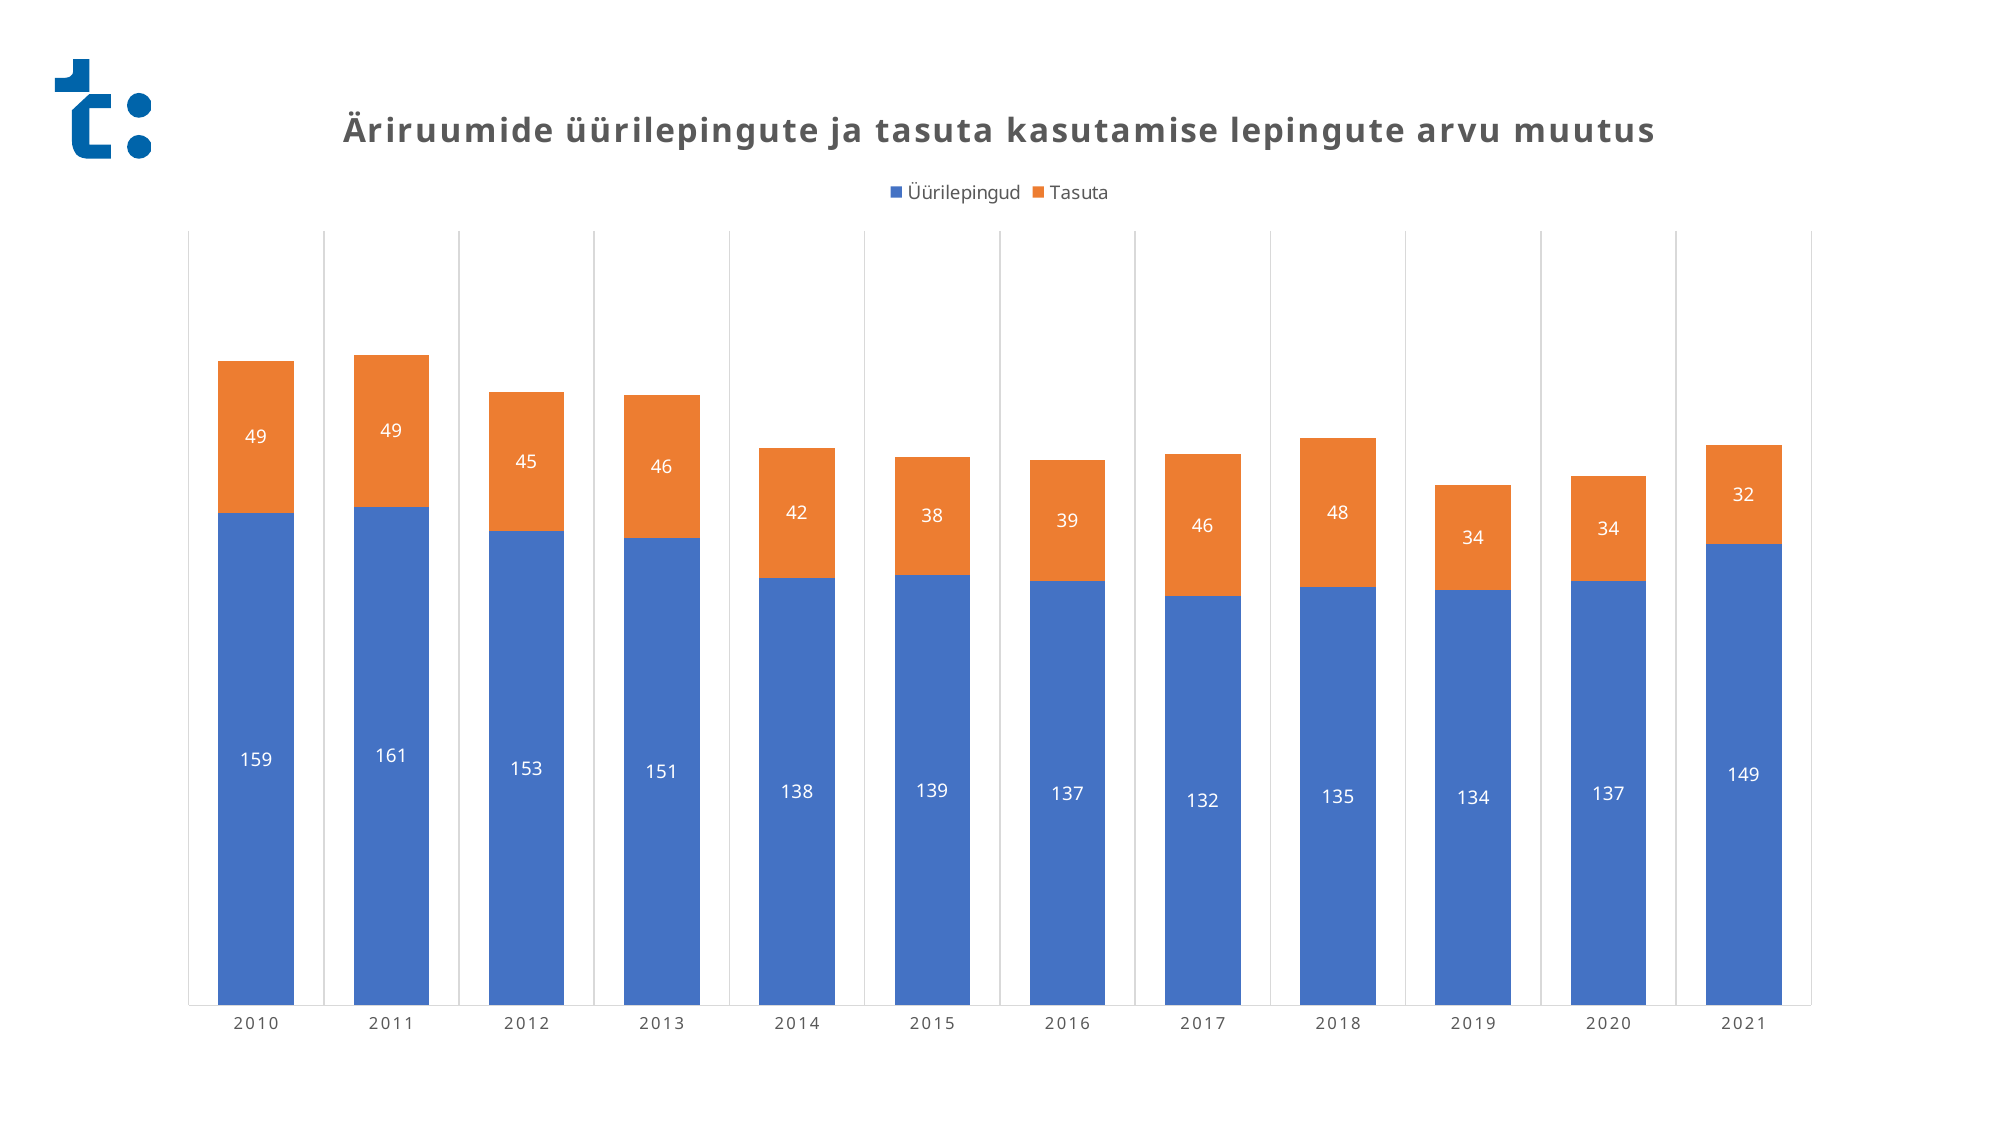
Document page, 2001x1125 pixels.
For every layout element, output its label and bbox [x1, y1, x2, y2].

chart [154, 70, 1846, 1055]
